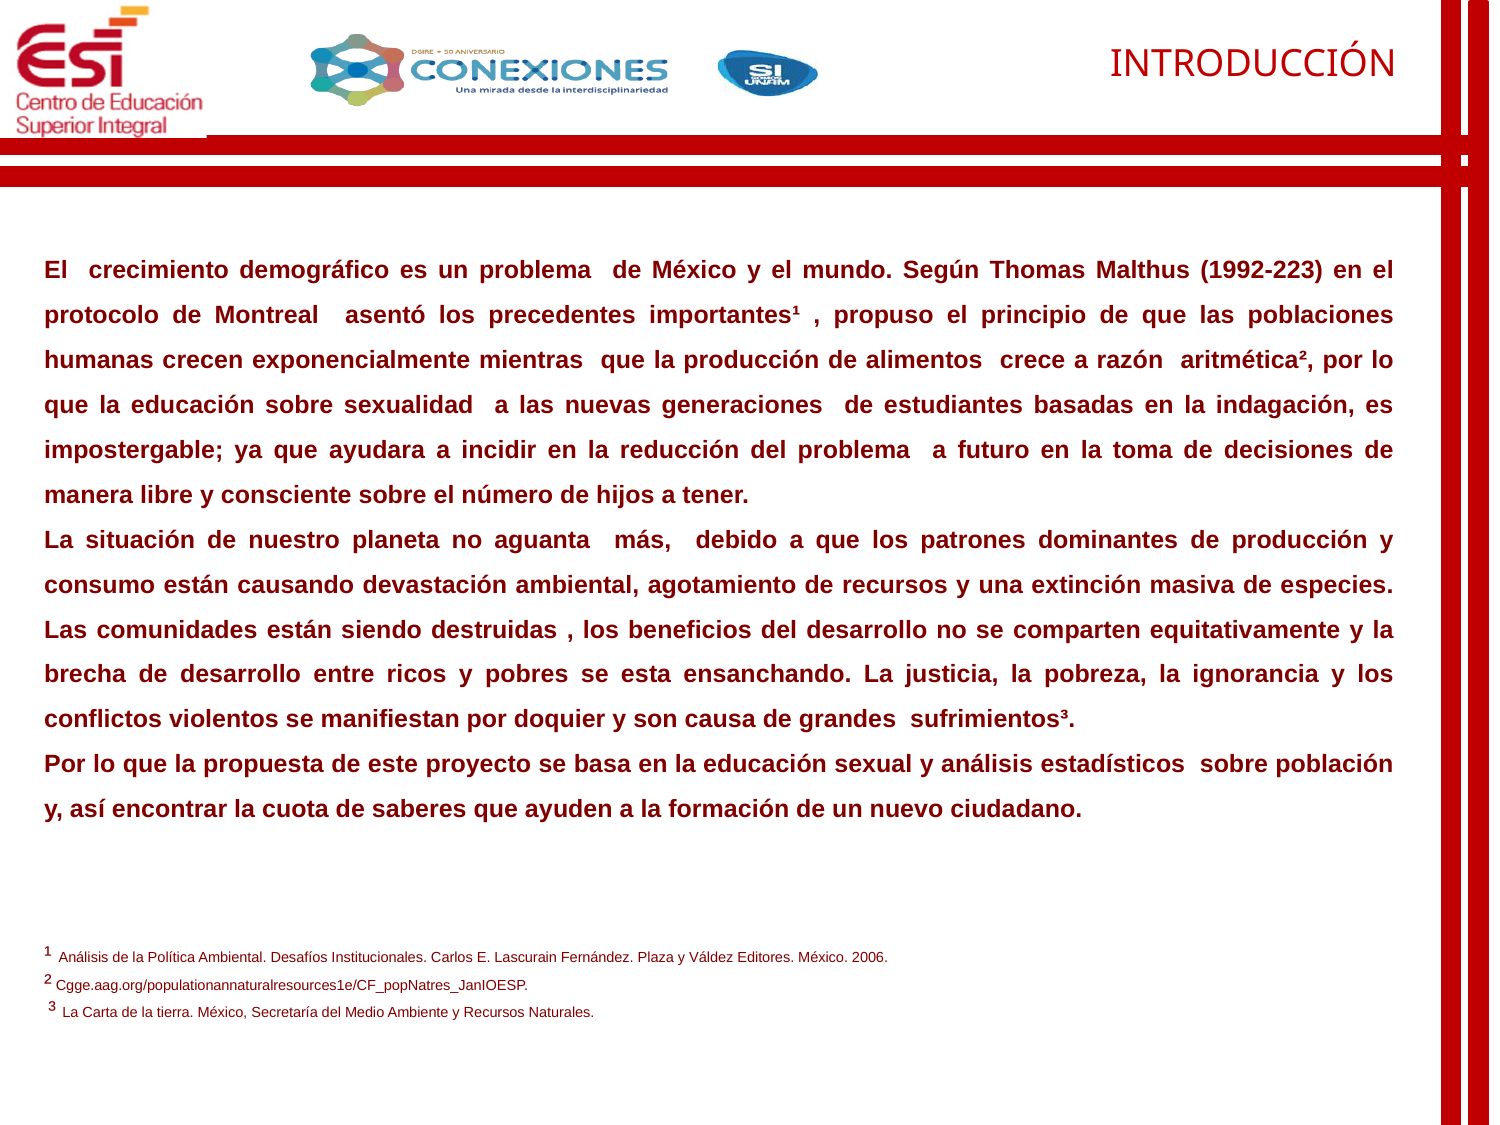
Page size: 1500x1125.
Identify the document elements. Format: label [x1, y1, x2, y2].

picture [277, 21, 687, 118]
picture [717, 11, 822, 128]
text_box [0, 0, 1487, 1125]
picture [0, 1, 207, 138]
